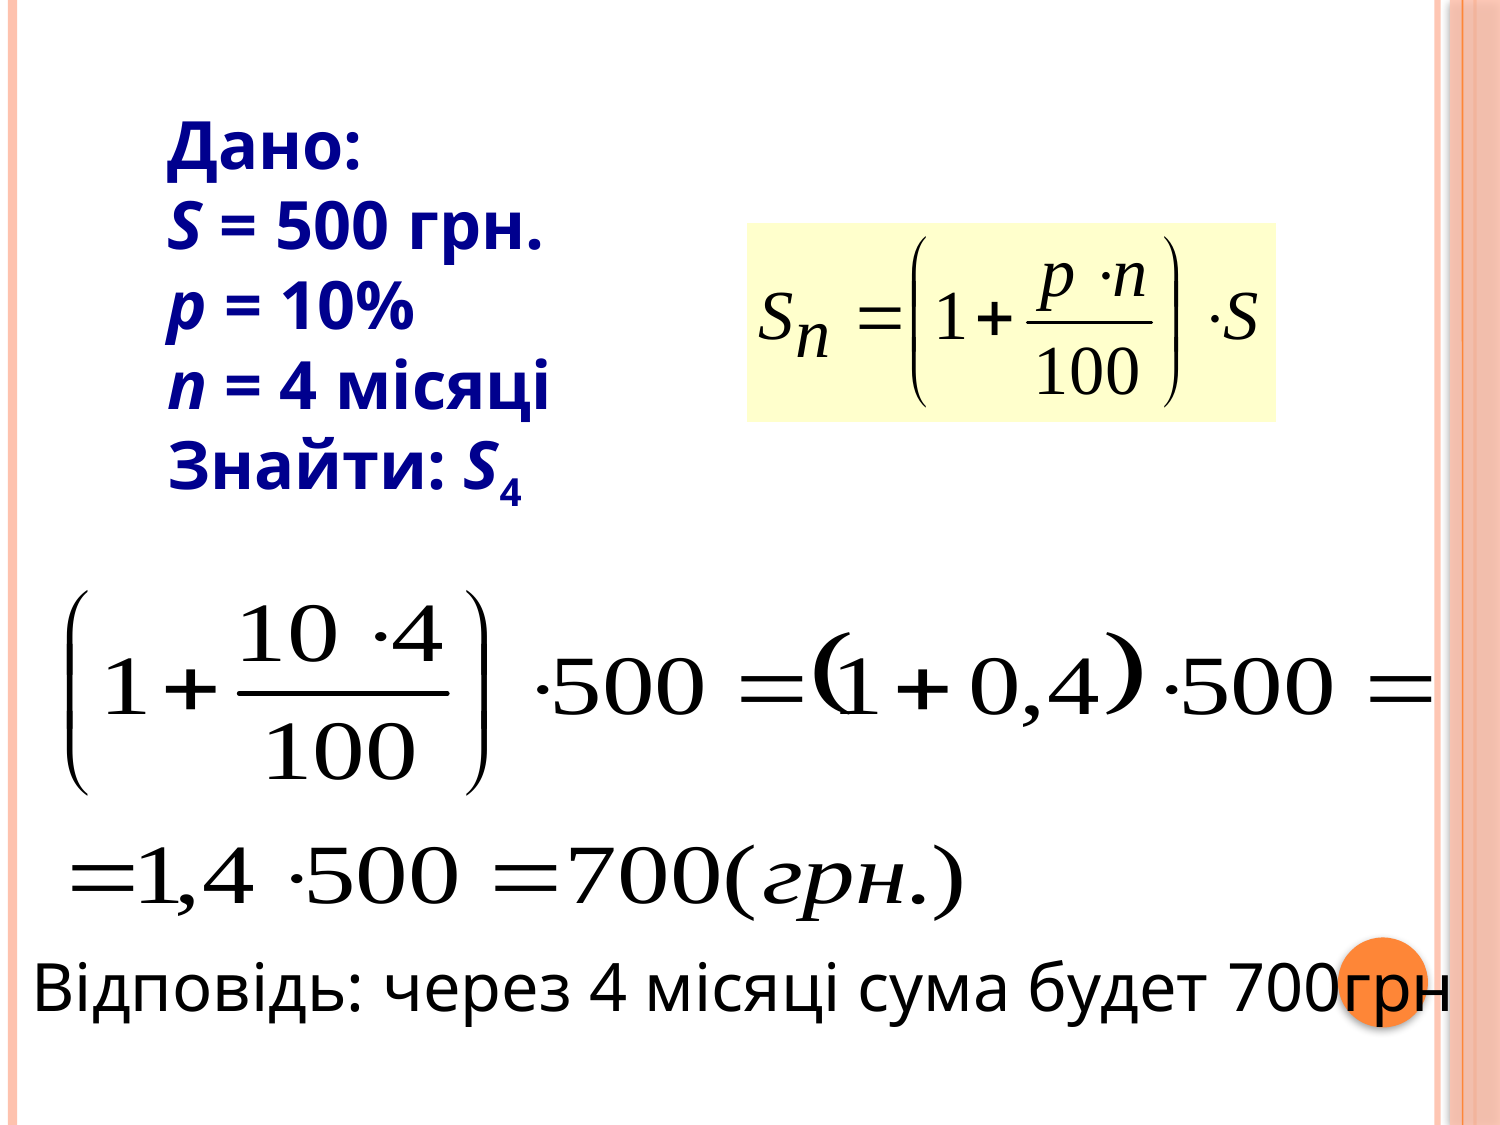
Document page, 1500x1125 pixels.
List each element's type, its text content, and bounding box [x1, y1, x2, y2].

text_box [746, 222, 1278, 423]
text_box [44, 572, 1432, 940]
text_box Дано: S = 500 грн. р = 10% n = 4 місяці Знайти: S4 [152, 95, 575, 522]
text_box Відповідь: через 4 місяці сума будет 700грн [16, 937, 1470, 1033]
